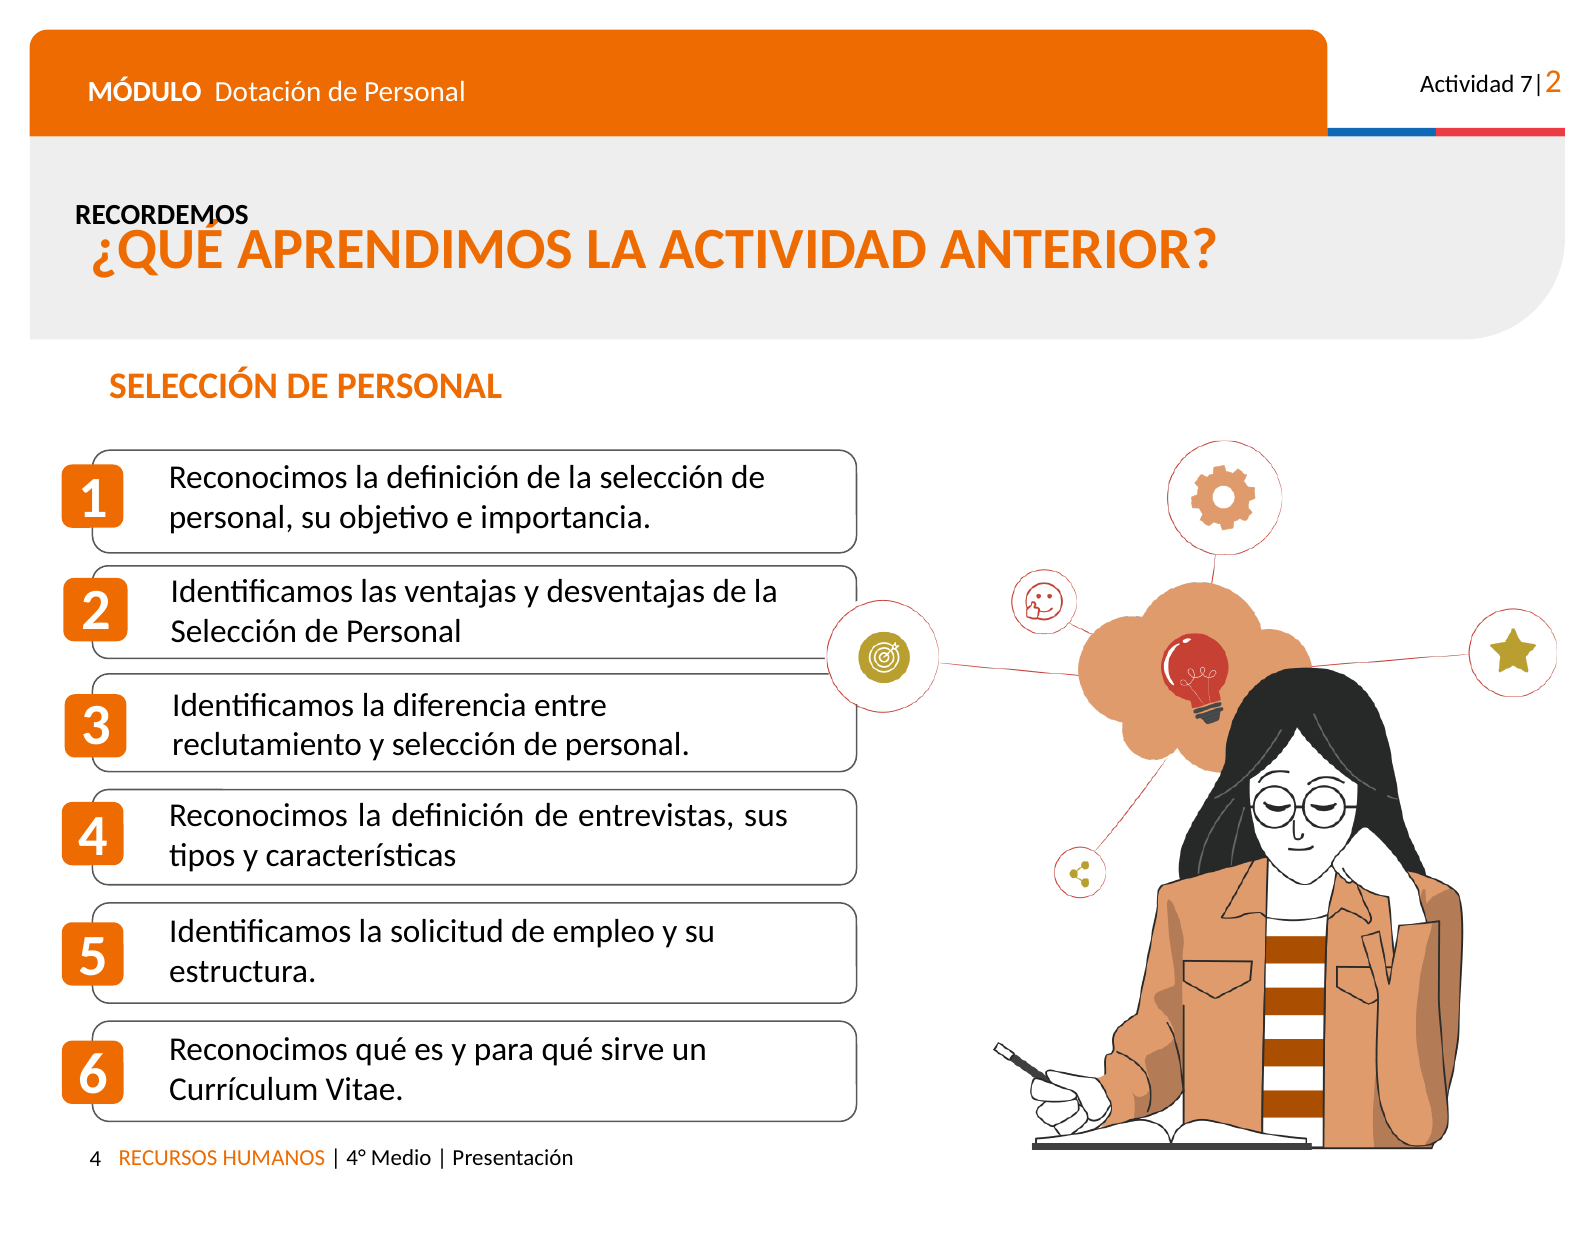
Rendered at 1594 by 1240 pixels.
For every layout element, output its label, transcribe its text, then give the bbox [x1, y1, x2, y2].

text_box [61, 779, 793, 886]
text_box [61, 442, 793, 554]
slide_number 4 [72, 1128, 117, 1240]
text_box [64, 669, 793, 776]
picture [798, 411, 1592, 1163]
text_box ¿QUÉ APRENDIMOS LA ACTIVIDAD ANTERIOR? [75, 208, 1545, 295]
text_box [63, 562, 793, 662]
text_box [61, 1013, 872, 1121]
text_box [61, 895, 872, 1002]
text_box SELECCIÓN DE PERSONAL [94, 351, 879, 422]
text_box RECORDEMOS [60, 180, 832, 246]
